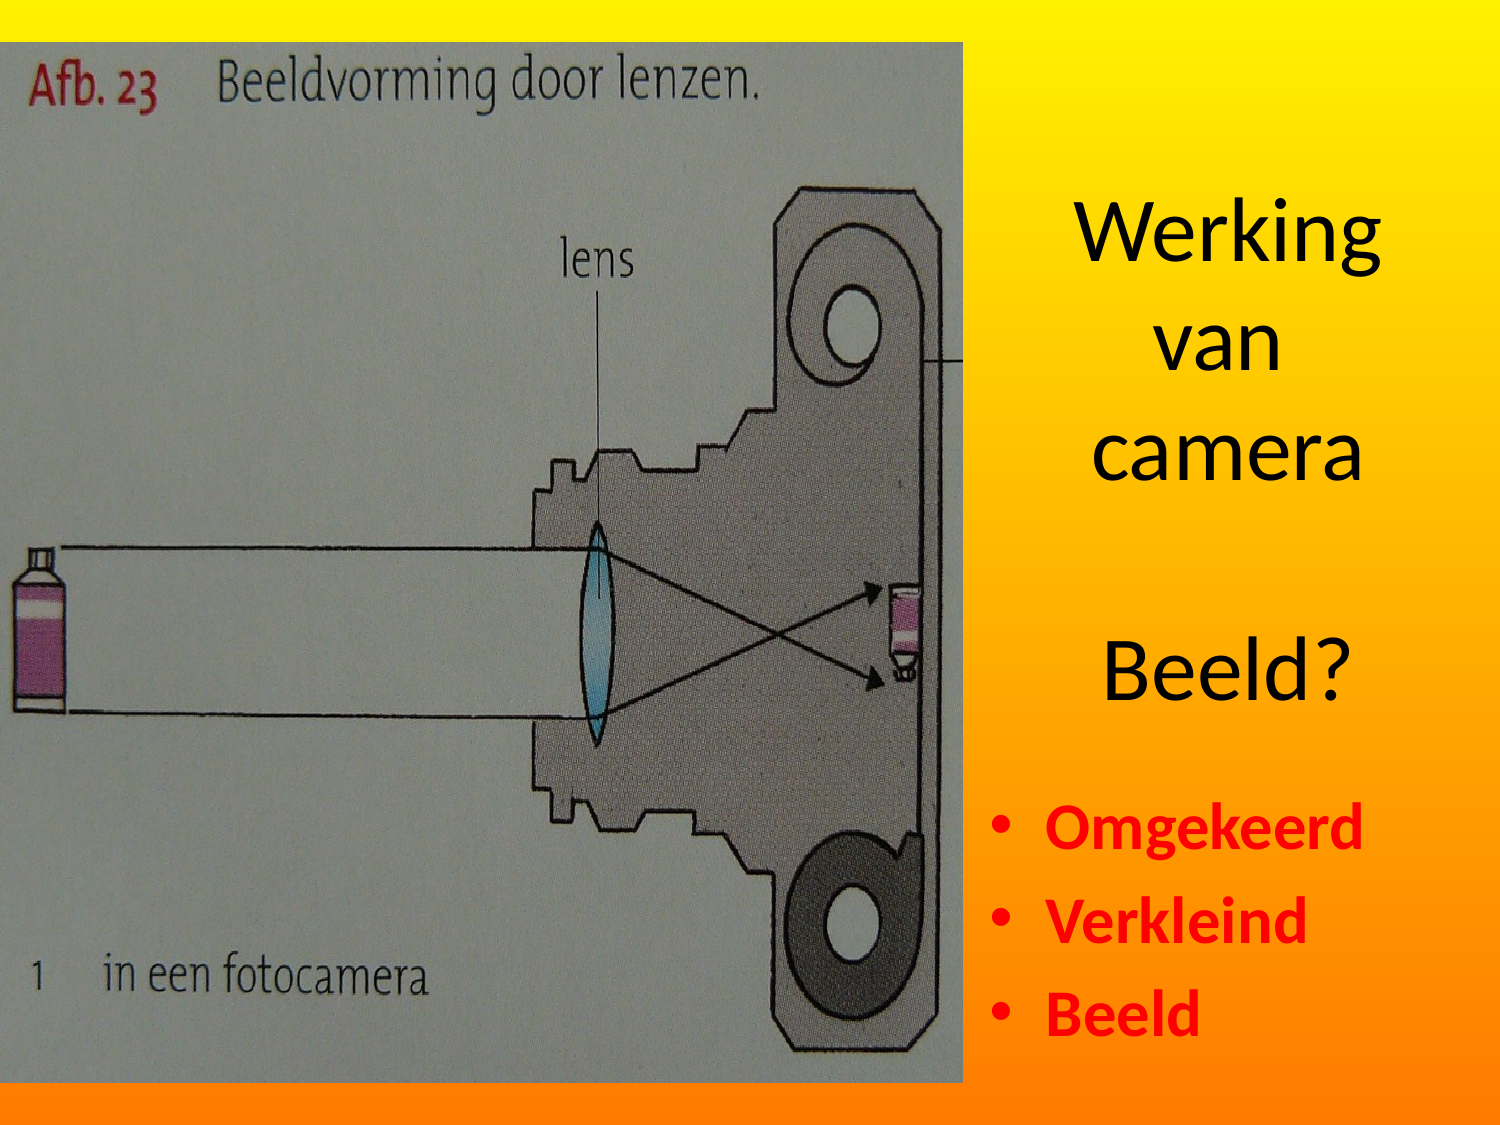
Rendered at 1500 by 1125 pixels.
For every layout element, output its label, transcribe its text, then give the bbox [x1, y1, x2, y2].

title Werking van camera Beeld? [998, 148, 1459, 692]
list Omgekeerd Verkleind Beeld [974, 692, 1500, 1083]
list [0, 42, 963, 1083]
